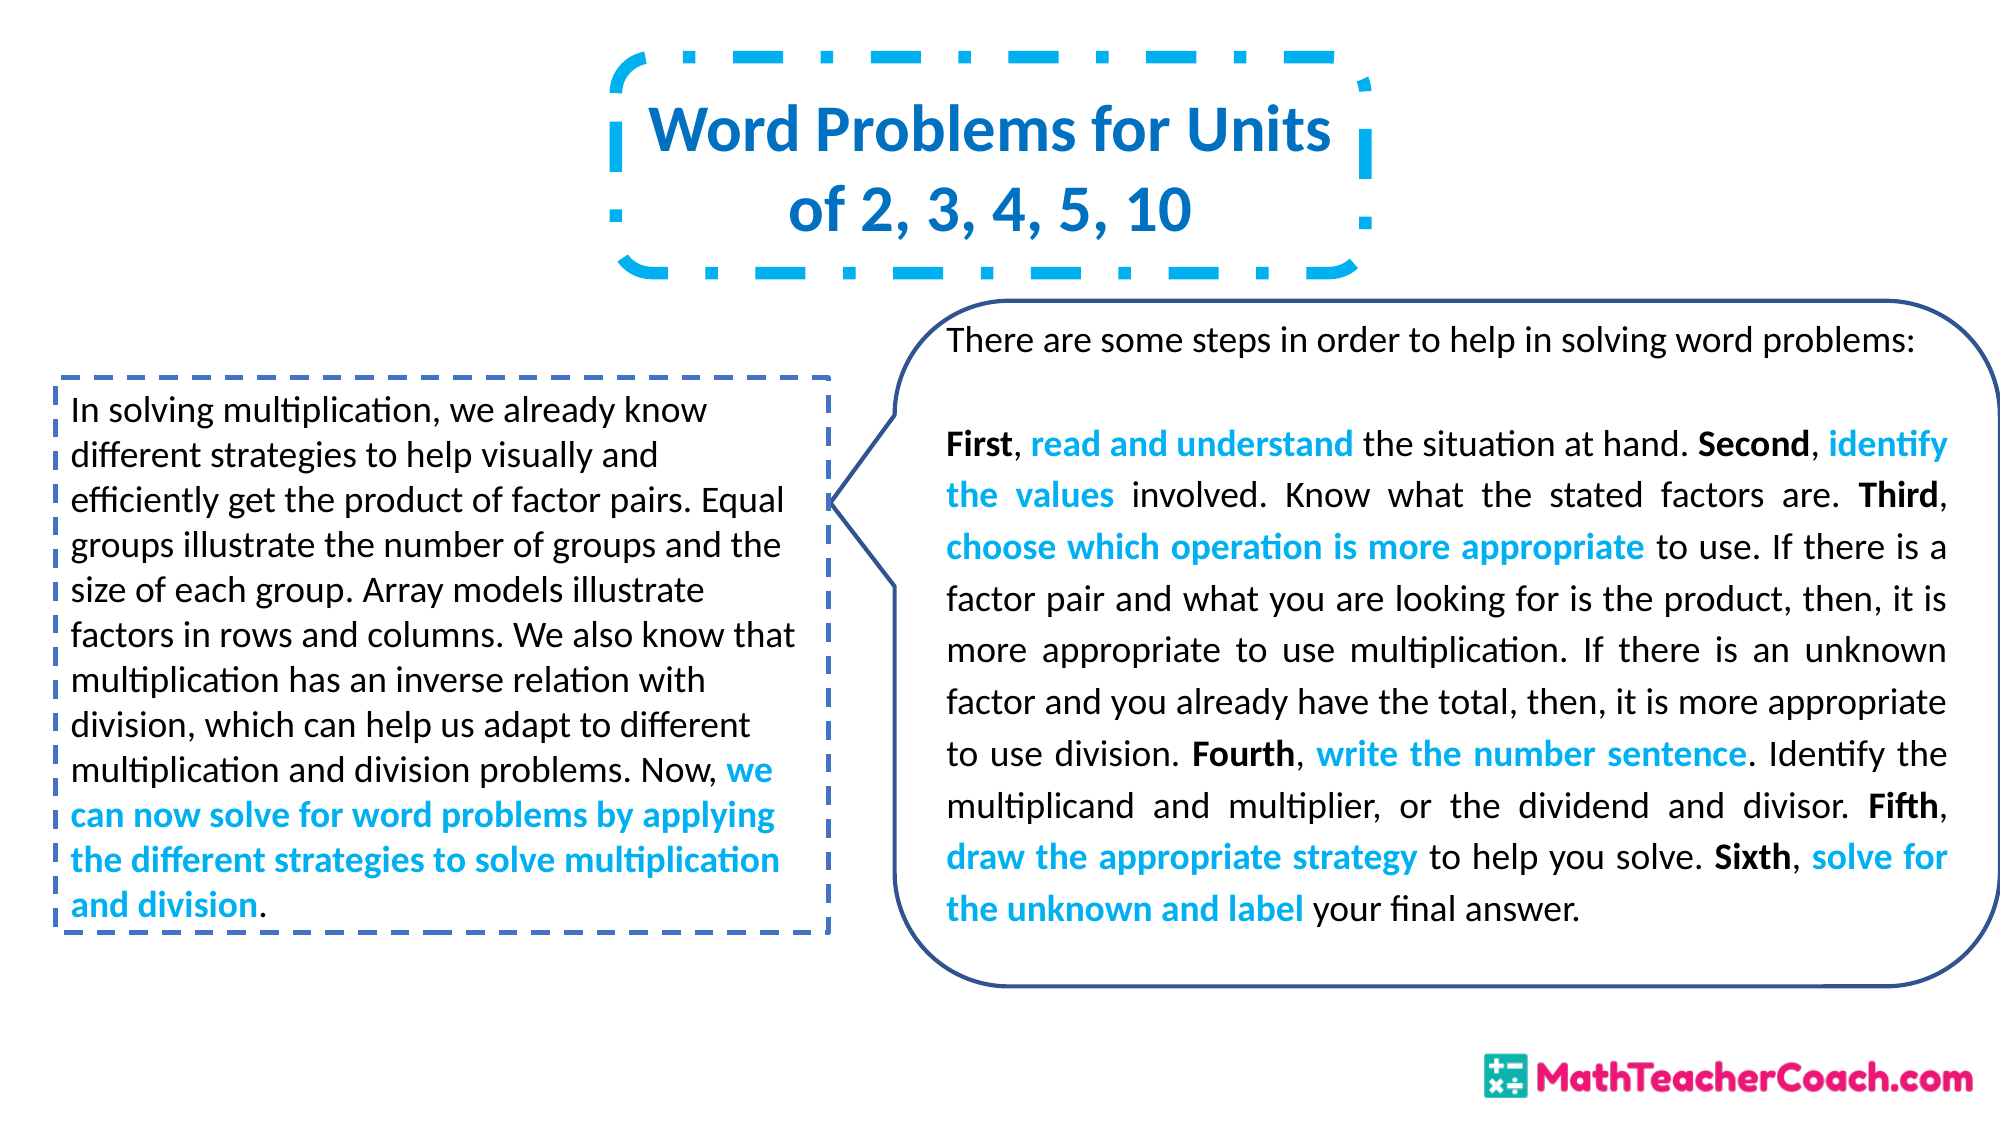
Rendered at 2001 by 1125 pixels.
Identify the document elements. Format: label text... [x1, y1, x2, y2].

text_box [894, 300, 2000, 987]
picture [1478, 1047, 1977, 1102]
text_box Word Problems for Units of 2, 3, 4, 5, 10 [615, 57, 1366, 274]
text_box In solving multiplication, we already know different strategies to help visually and efficiently get the product of factor pairs. Equal groups illustrate the number of groups and the size of each group. Array models illustrate factors in rows and columns. We also know that multiplication has an inverse relation with division, which can help us adapt to different multiplication and division problems. Now, we can now solve for word problems by applying the different strategies to solve multiplication and division. [55, 377, 829, 933]
